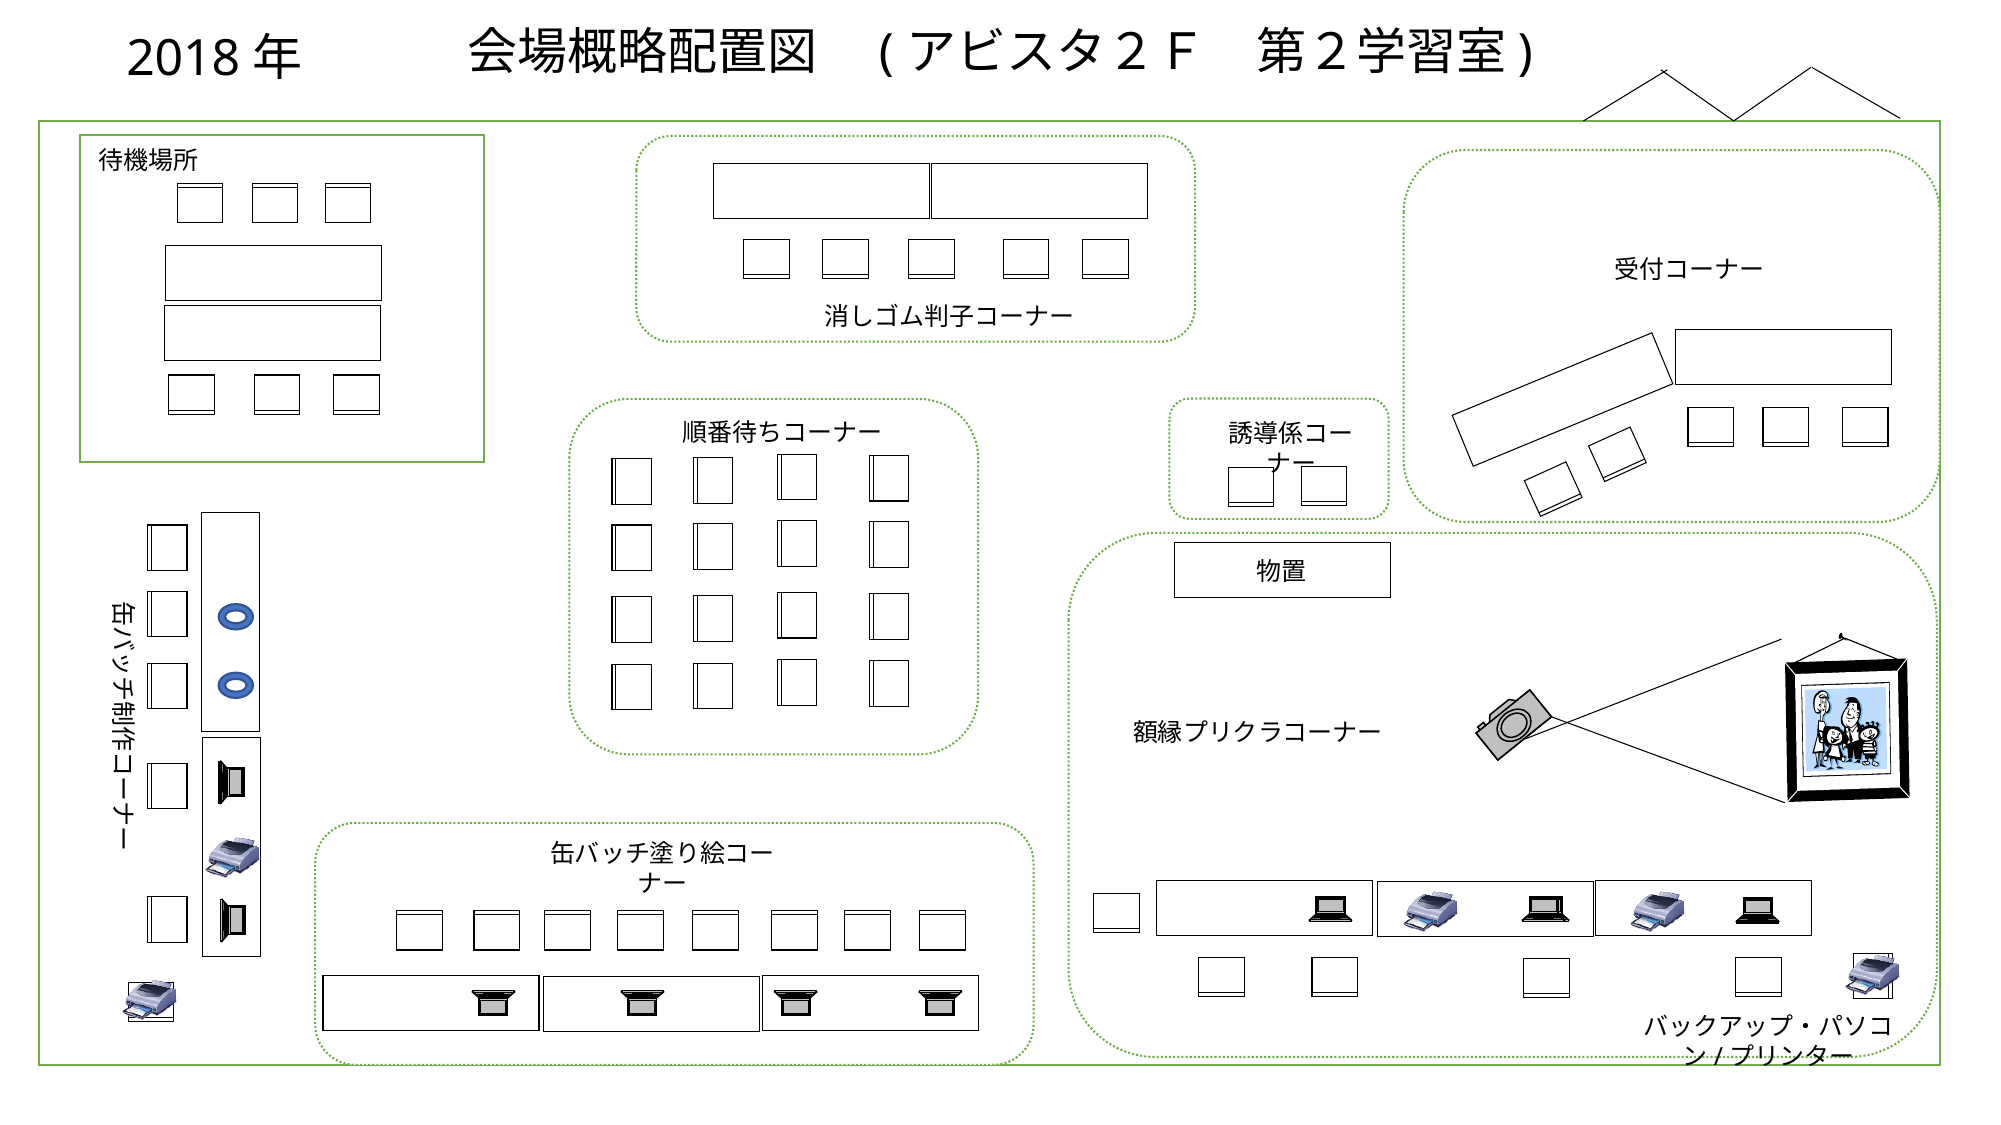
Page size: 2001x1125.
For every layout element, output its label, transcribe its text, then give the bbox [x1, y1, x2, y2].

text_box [922, 907, 962, 954]
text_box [693, 523, 733, 570]
text_box [775, 990, 817, 1016]
text_box [1452, 332, 1673, 467]
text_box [693, 457, 733, 504]
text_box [620, 907, 660, 954]
picture [1403, 883, 1459, 933]
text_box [180, 180, 220, 227]
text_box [399, 907, 440, 954]
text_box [147, 591, 187, 637]
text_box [1583, 69, 1660, 121]
text_box [1595, 880, 1812, 936]
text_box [1533, 466, 1573, 512]
text_box 待機場所 [77, 136, 221, 182]
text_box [611, 664, 652, 710]
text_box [1096, 890, 1136, 936]
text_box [911, 235, 952, 282]
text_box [547, 907, 587, 954]
text_box [79, 134, 485, 463]
text_box [202, 737, 261, 957]
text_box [777, 454, 817, 500]
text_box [869, 521, 909, 568]
text_box [201, 512, 260, 732]
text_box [1845, 404, 1885, 450]
text_box 缶バッチ塗り絵コーナー [516, 830, 810, 905]
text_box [1529, 639, 1782, 690]
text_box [693, 595, 733, 642]
text_box [1737, 898, 1779, 923]
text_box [1006, 235, 1046, 282]
text_box [164, 305, 381, 361]
text_box 受付コーナー [1585, 245, 1794, 291]
text_box [1522, 897, 1565, 922]
text_box [1476, 690, 1551, 760]
text_box バックアップ・パソコン/プリンター [1593, 1003, 1944, 1078]
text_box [695, 907, 735, 954]
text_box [1085, 235, 1125, 282]
text_box [543, 976, 760, 1032]
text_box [147, 524, 187, 571]
picture [1784, 632, 1911, 803]
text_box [1527, 955, 1567, 1002]
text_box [1739, 954, 1779, 1000]
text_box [1691, 404, 1731, 450]
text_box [1315, 954, 1355, 1000]
text_box [217, 603, 255, 631]
text_box 順番待ちコーナー [635, 408, 929, 454]
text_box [1304, 463, 1344, 509]
text_box [323, 975, 539, 1031]
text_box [611, 524, 652, 571]
text_box [1402, 148, 1941, 524]
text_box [777, 659, 817, 706]
picture [122, 972, 178, 1021]
text_box [1558, 897, 1569, 922]
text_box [257, 371, 297, 418]
text_box 額縁プリクラコーナー [1118, 708, 1412, 754]
text_box [38, 120, 1941, 1066]
text_box [931, 163, 1148, 219]
text_box [314, 821, 1035, 1066]
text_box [477, 907, 517, 954]
text_box [1168, 397, 1390, 520]
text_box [131, 1021, 171, 1025]
text_box 消しゴム判子コーナー [803, 293, 1097, 339]
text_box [147, 663, 187, 709]
text_box 物置 [1181, 548, 1382, 593]
text_box [1377, 881, 1594, 937]
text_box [611, 596, 652, 643]
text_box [1202, 954, 1242, 1000]
text_box [220, 899, 245, 941]
text_box [762, 975, 979, 1031]
text_box 缶バッチ制作コーナー [86, 586, 147, 855]
text_box [165, 245, 382, 301]
text_box [919, 990, 961, 1016]
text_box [847, 907, 887, 954]
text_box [255, 180, 295, 227]
text_box [1067, 531, 1938, 1059]
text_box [774, 907, 815, 954]
text_box 2018年 [110, 25, 319, 95]
text_box [217, 671, 255, 700]
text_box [1551, 716, 1785, 803]
text_box [219, 761, 244, 803]
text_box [1597, 431, 1637, 478]
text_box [1733, 67, 1811, 121]
text_box [1675, 329, 1892, 385]
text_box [328, 180, 368, 227]
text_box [777, 592, 817, 639]
text_box [635, 134, 1197, 343]
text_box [1766, 404, 1806, 450]
picture [205, 829, 261, 879]
picture [1630, 883, 1686, 933]
text_box [568, 397, 980, 756]
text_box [869, 593, 909, 640]
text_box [869, 660, 909, 707]
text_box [171, 371, 211, 418]
subtitle 会場概略配置図 (アビスタ２Ｆ 第２学習室) [249, 19, 1750, 105]
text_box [1231, 464, 1271, 510]
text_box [826, 235, 866, 282]
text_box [147, 896, 187, 943]
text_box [336, 371, 377, 418]
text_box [611, 458, 652, 505]
text_box [1174, 542, 1391, 598]
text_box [777, 520, 817, 567]
picture [1845, 947, 1901, 996]
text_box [147, 763, 187, 809]
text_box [1660, 69, 1733, 121]
text_box [1156, 880, 1373, 936]
text_box [621, 990, 663, 1016]
text_box [472, 990, 515, 1016]
text_box [1309, 897, 1351, 922]
text_box [713, 163, 930, 219]
text_box 誘導係コーナー [1191, 409, 1392, 485]
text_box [869, 455, 909, 502]
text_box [1811, 67, 1901, 119]
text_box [693, 663, 733, 709]
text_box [746, 235, 786, 282]
